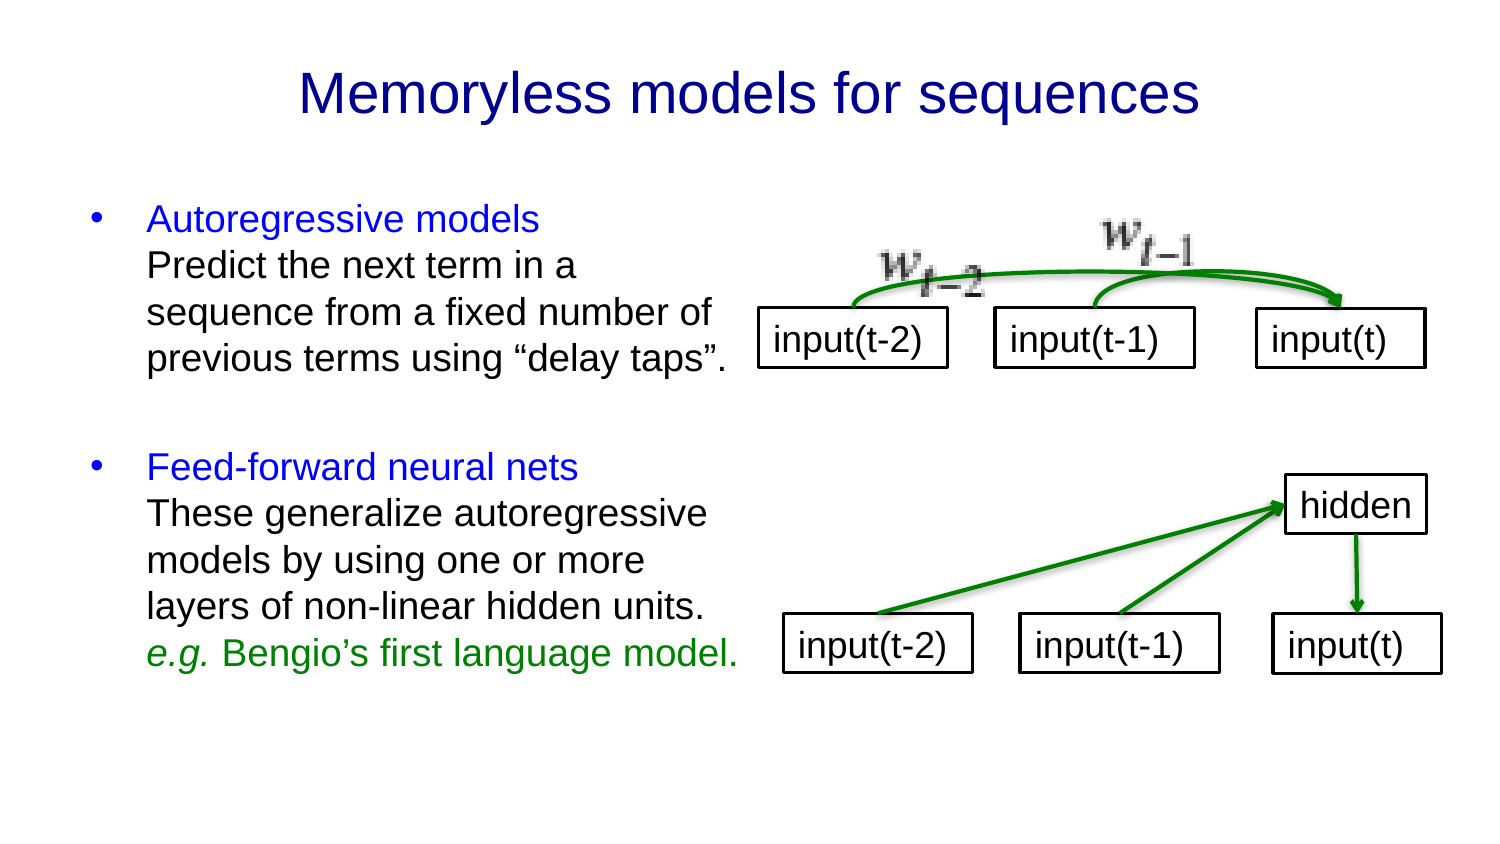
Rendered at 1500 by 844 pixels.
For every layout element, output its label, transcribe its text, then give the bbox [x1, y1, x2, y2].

text_box hidden [1285, 474, 1427, 534]
text_box input(t-1) [1102, 307, 1195, 368]
list Autoregressive models Predict the next term in a sequence from a fixed number of previous terms using “delay taps”. Feed-forward neural nets These generalize autoregressive models by using one or more layers of non-linear hidden units. e.g. Bengio’s first language model. [75, 185, 759, 743]
text_box input(t-1) [1020, 622, 1220, 673]
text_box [870, 220, 989, 306]
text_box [877, 504, 1286, 614]
title Memoryless models for sequences [75, 19, 1425, 161]
text_box input(t-2) [783, 613, 973, 673]
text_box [1092, 190, 1206, 275]
text_box input(t) [1256, 308, 1425, 368]
text_box input(t-1) [994, 307, 1091, 368]
text_box input(t) [1272, 613, 1442, 674]
text_box input(t-2) [758, 307, 948, 368]
